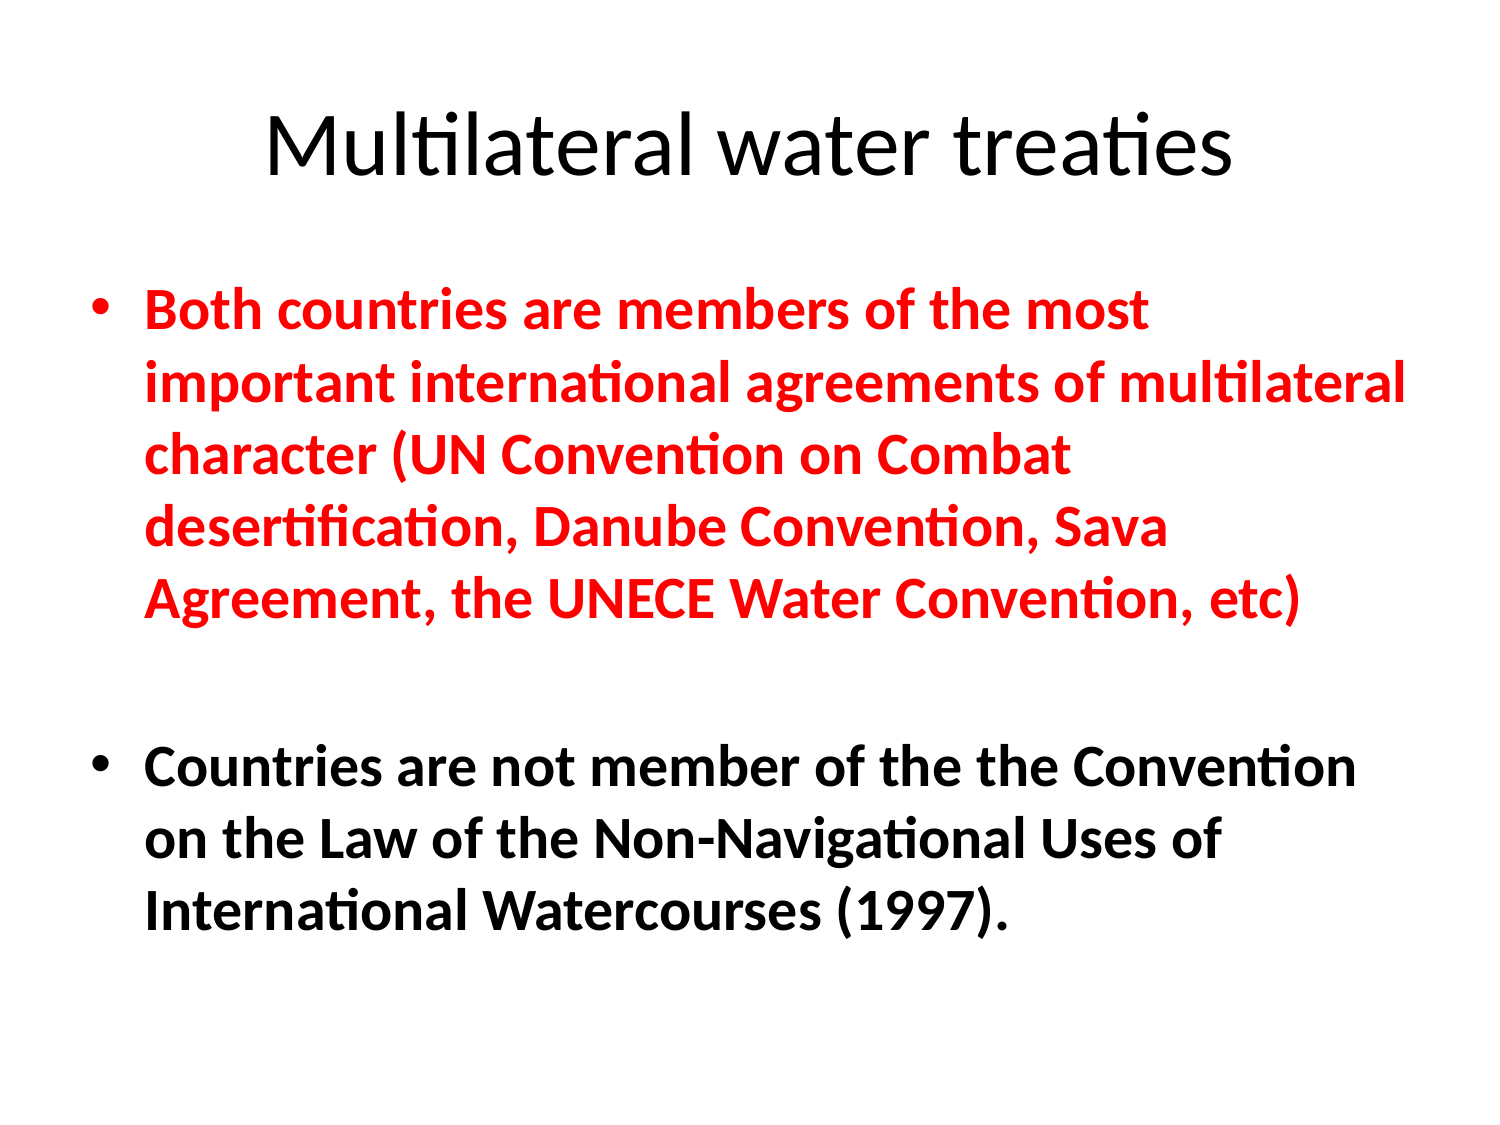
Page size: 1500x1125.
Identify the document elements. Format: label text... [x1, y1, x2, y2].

title Multilateral water treaties [75, 45, 1425, 233]
list Both countries are members of the most important international agreements of multilateral character (UN Convention on Combat desertification, Danube Convention, Sava Agreement, the UNECE Water Convention, etc) Countries are not member of the the Convention on the Law of the Non-Navigational Uses of International Watercourses (1997). [75, 262, 1425, 1005]
